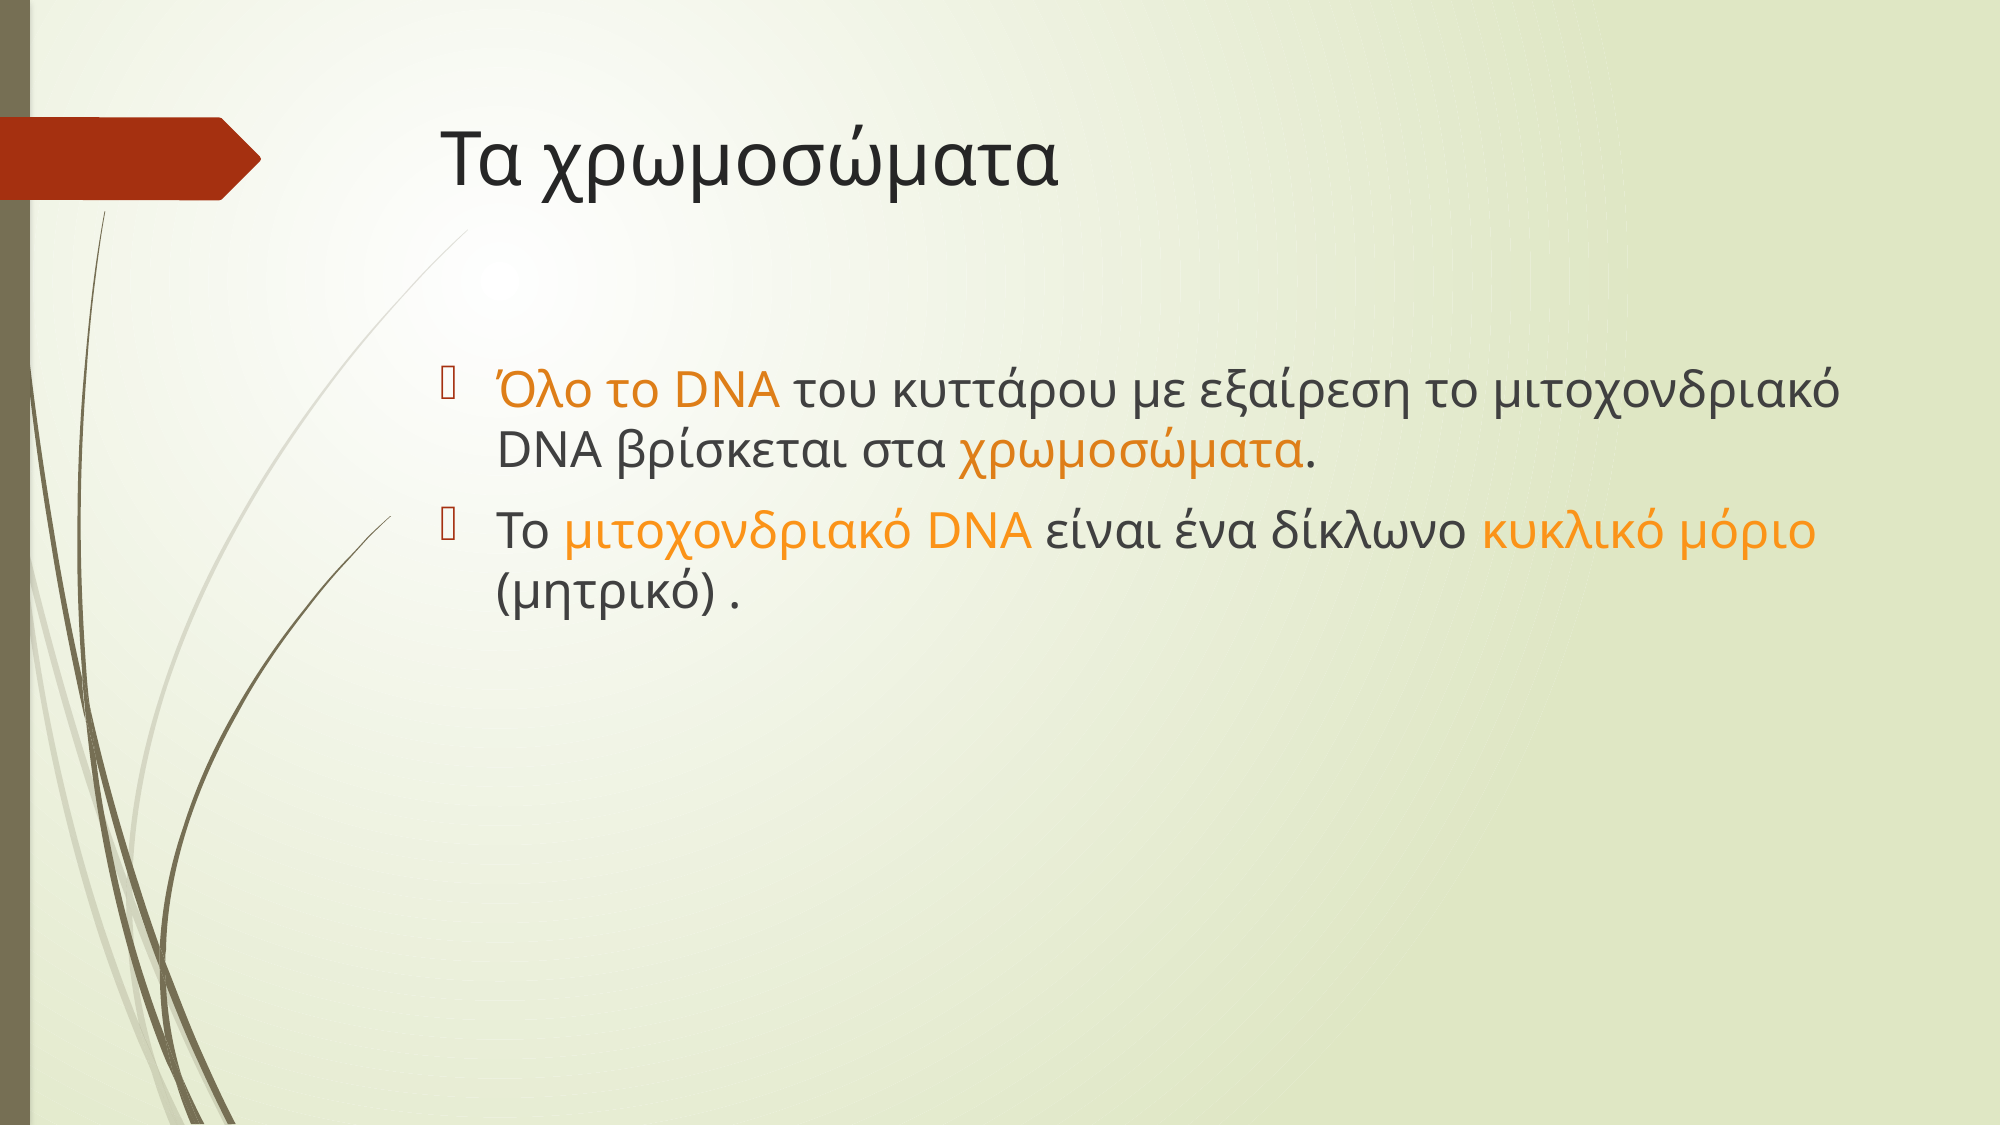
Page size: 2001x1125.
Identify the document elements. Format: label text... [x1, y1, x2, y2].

title Τα χρωμοσώματα [425, 102, 1888, 313]
list Όλο το DΝΑ του κυττάρου με εξαίρεση το μιτοχονδριακό DNA βρίσκεται στα χρωμοσώματα. Το μιτοχονδριακό DNA είναι ένα δίκλωνο κυκλικό μόριο (μητρικό) . [424, 350, 1888, 970]
